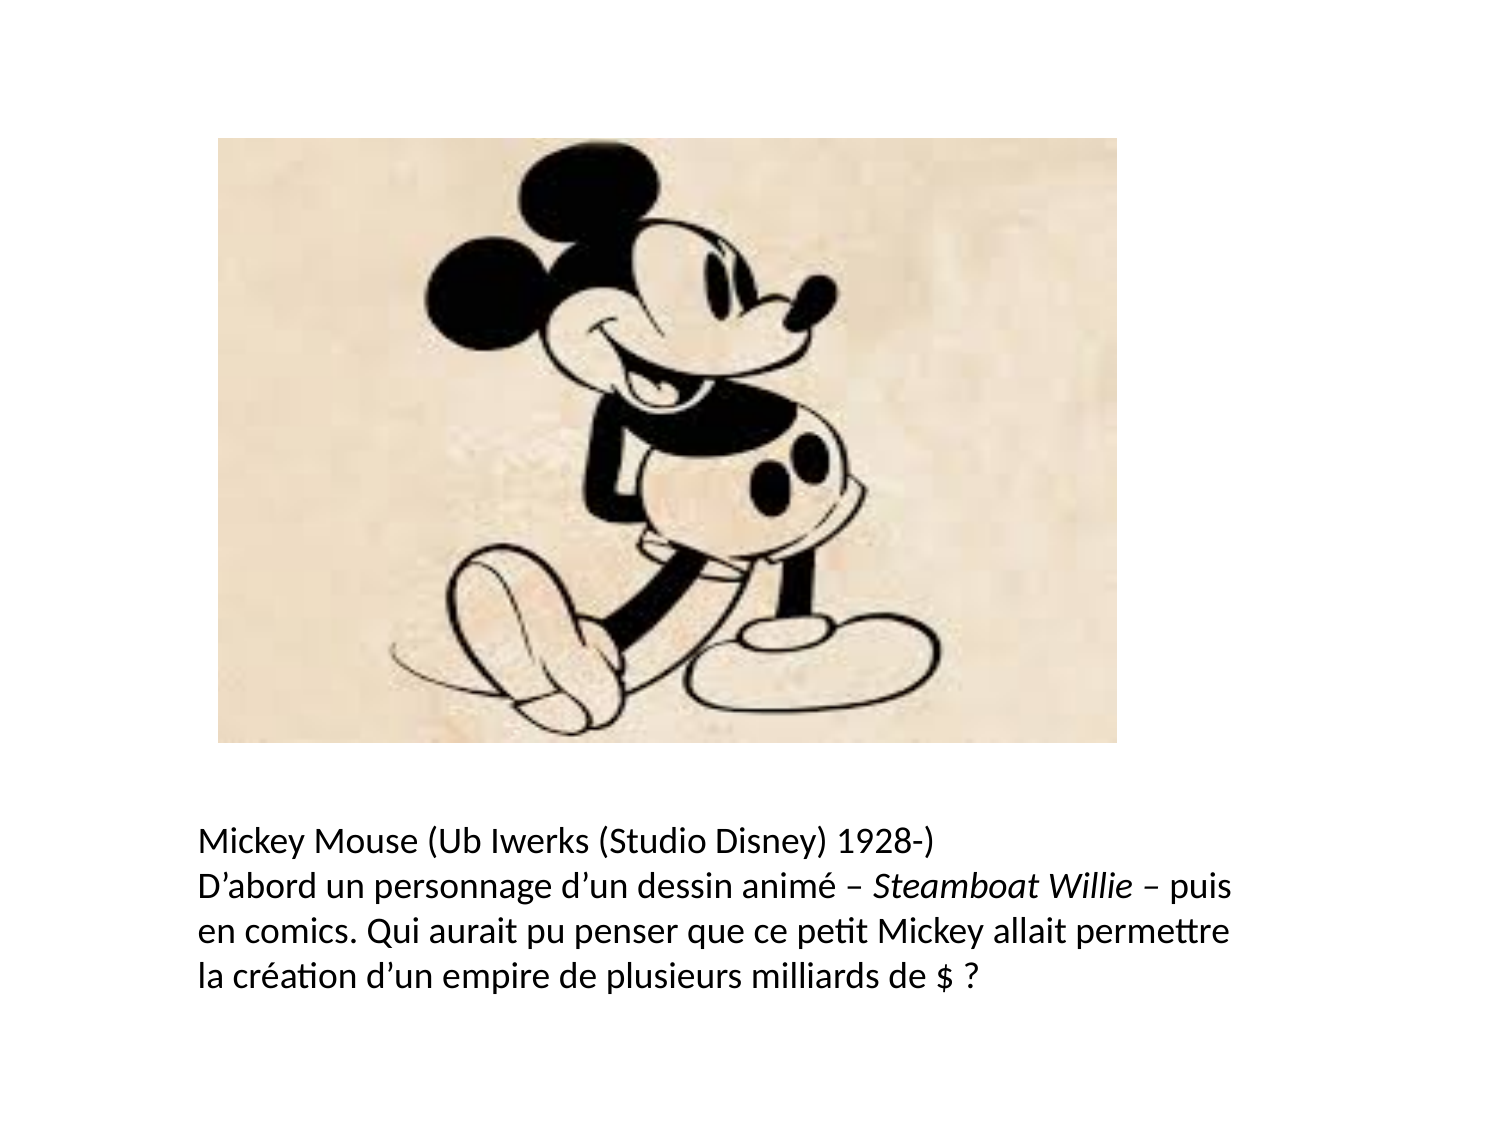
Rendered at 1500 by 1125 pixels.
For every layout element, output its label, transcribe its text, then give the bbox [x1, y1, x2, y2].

picture [218, 138, 1117, 743]
text_box Mickey Mouse (Ub Iwerks (Studio Disney) 1928-) D’abord un personnage d’un dessin animé – Steamboat Willie – puis en comics. Qui aurait pu penser que ce petit Mickey allait permettre la création d’un empire de plusieurs milliards de $ ? [182, 808, 1270, 1004]
